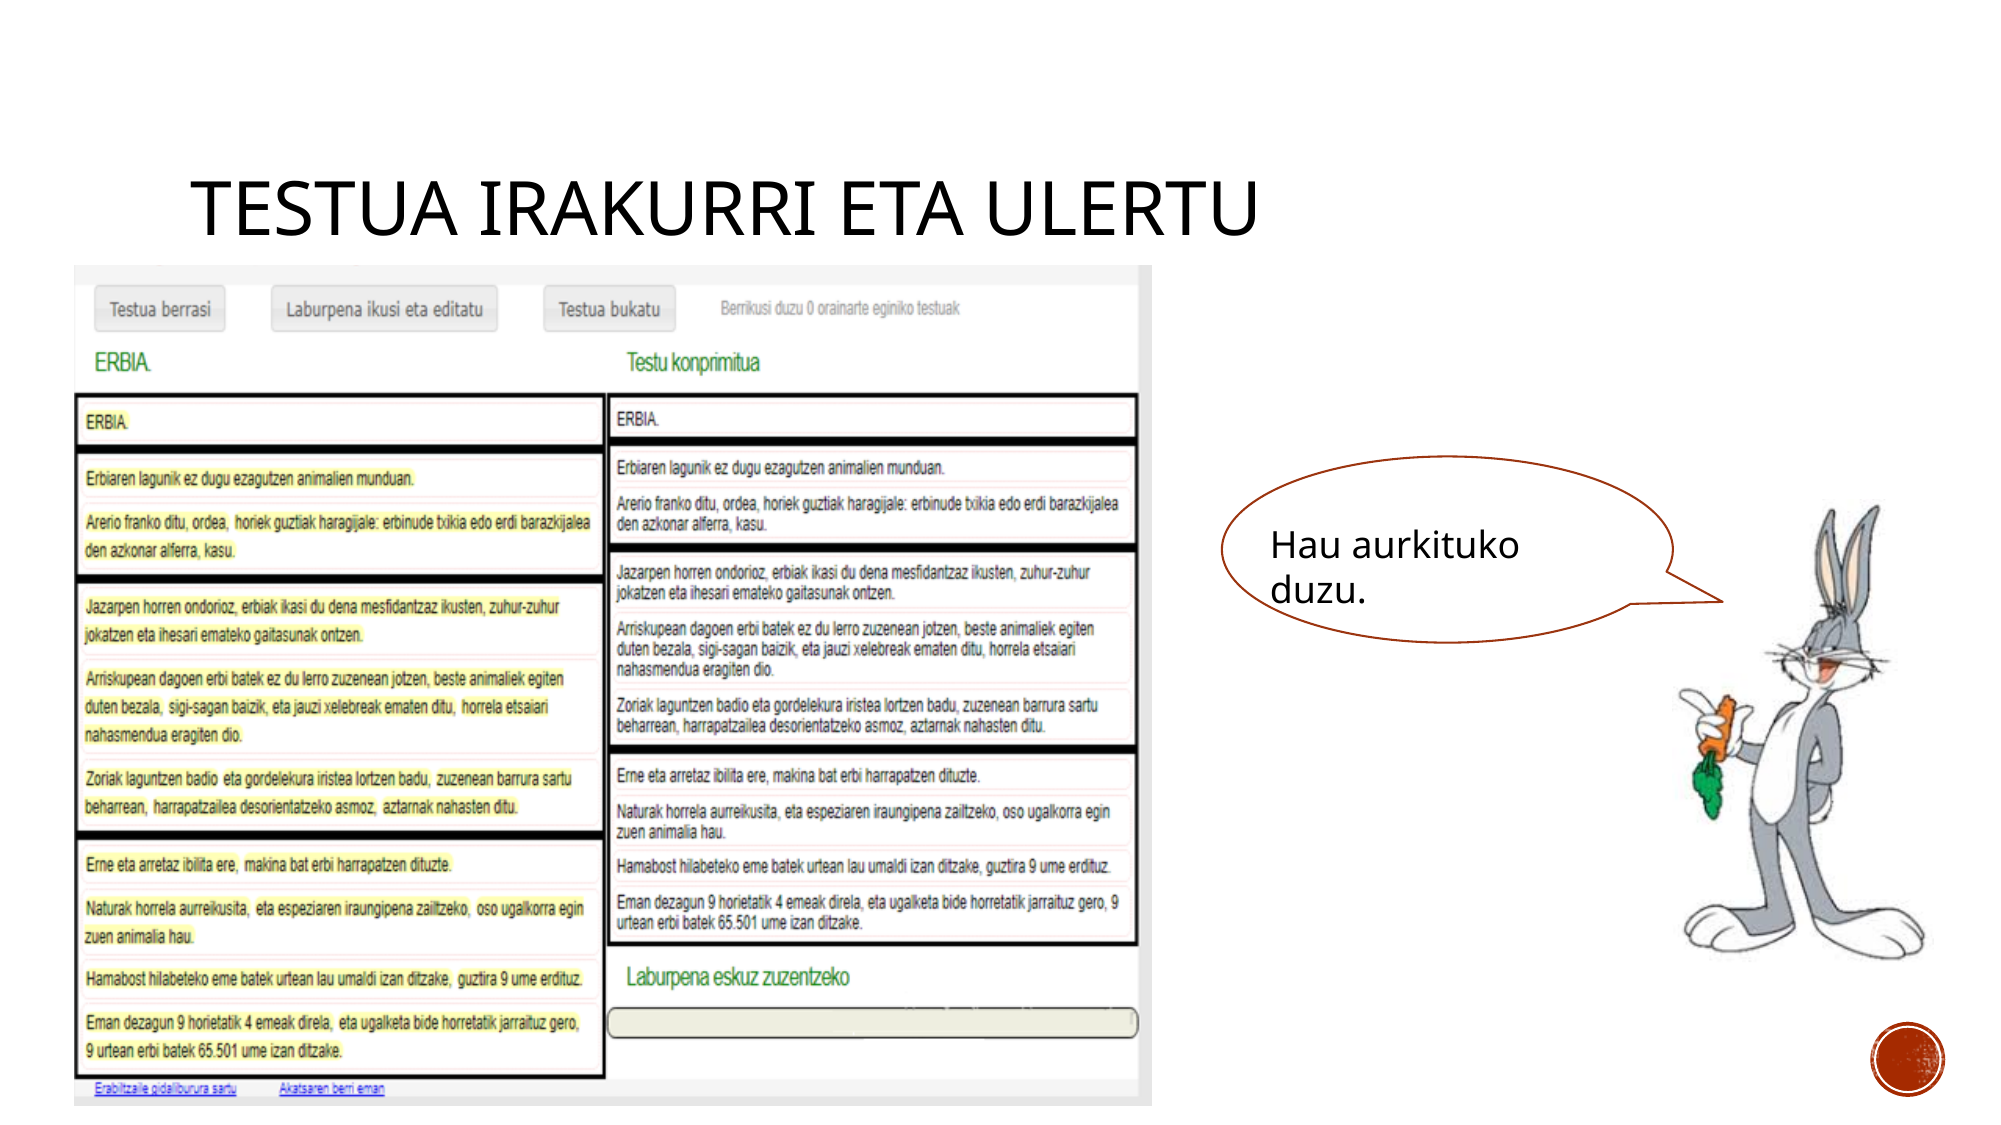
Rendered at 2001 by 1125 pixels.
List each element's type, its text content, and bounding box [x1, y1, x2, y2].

picture [1672, 499, 1934, 970]
title Testua irakurri eta ulertu [175, 79, 1826, 344]
text_box Hau aurkituko duzu. [1255, 513, 1640, 618]
picture [74, 265, 1152, 1106]
text_box [1291, 618, 1604, 644]
text_box [1220, 455, 1672, 605]
